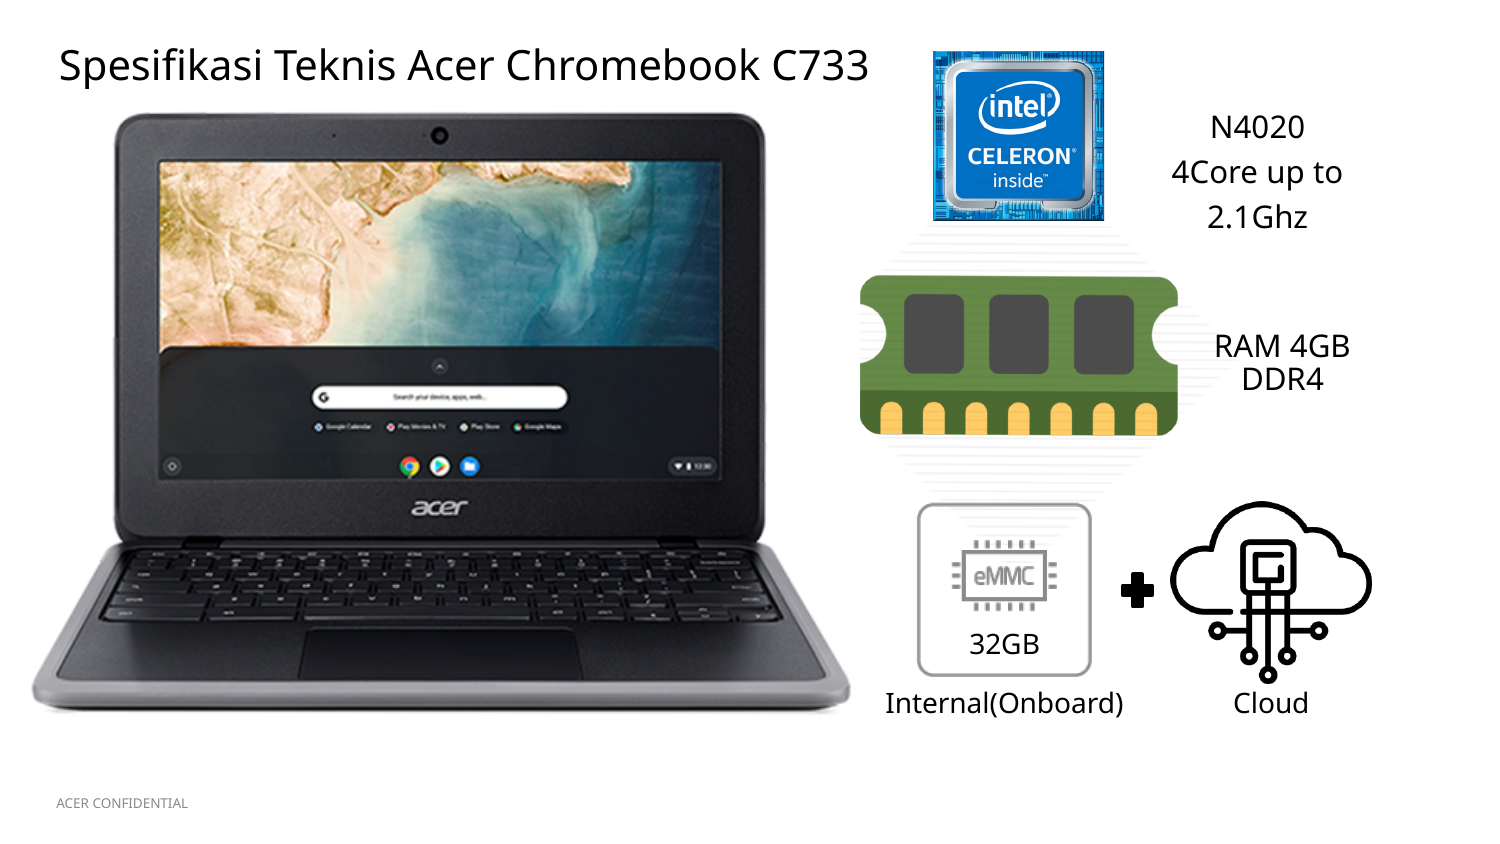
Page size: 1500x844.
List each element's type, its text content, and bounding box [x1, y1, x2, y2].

picture [933, 51, 1105, 194]
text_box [866, 466, 1410, 721]
text_box N4020 4Core up to 2.1Ghz [1121, 100, 1394, 194]
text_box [863, 194, 1394, 466]
title Spesifikasi Teknis Acer Chromebook C733 [59, 48, 1441, 131]
text_box [392, 49, 429, 88]
picture [13, 89, 860, 755]
